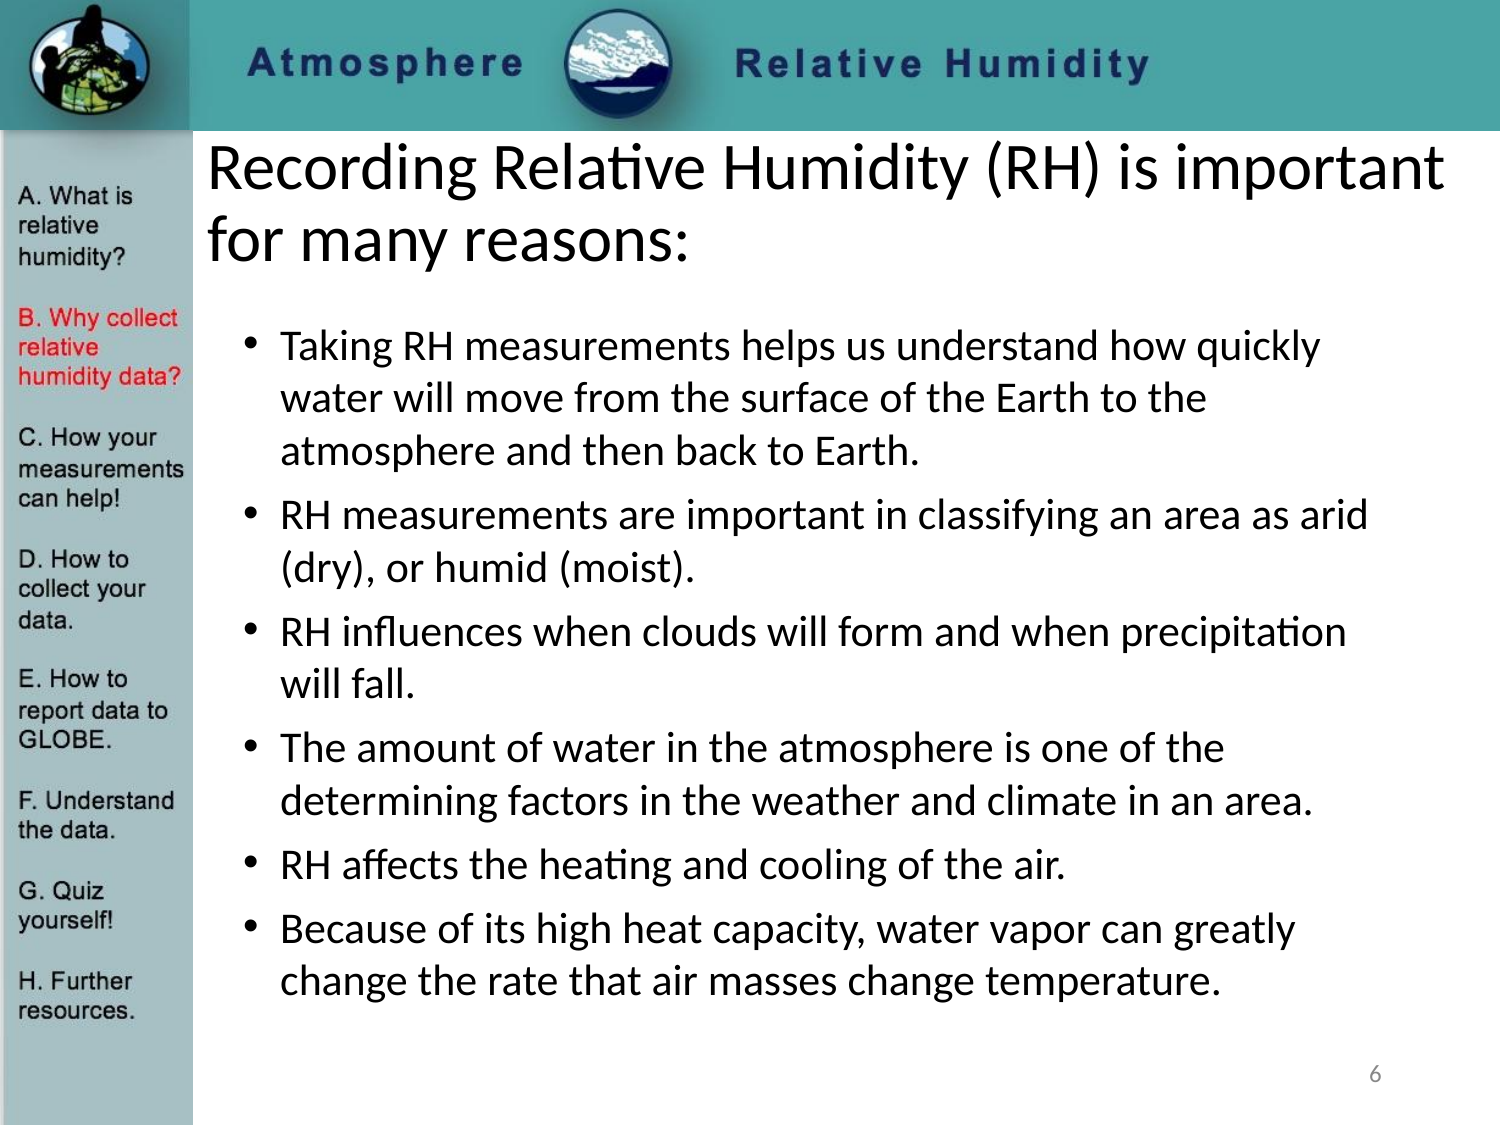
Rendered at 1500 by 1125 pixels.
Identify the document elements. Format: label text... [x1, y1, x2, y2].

picture [0, 0, 1500, 1125]
title Recording Relative Humidity (RH) is important for many reasons: [197, 139, 1487, 313]
slide_number 5 [1059, 1042, 1397, 1103]
list Taking RH measurements helps us understand how quickly water will move from the surface of the Earth to the atmosphere and then back to Earth. RH measurements are important in classifying an area as arid (dry), or humid (moist). RH influences when clouds will form and when precipitation will fall. The amount of water in the atmosphere is one of the determining factors in the weather and climate in an area. RH affects the heating and cooling of the air. Because of its high heat capacity, water vapor can greatly change the rate that air masses change temperature. [228, 308, 1430, 1023]
